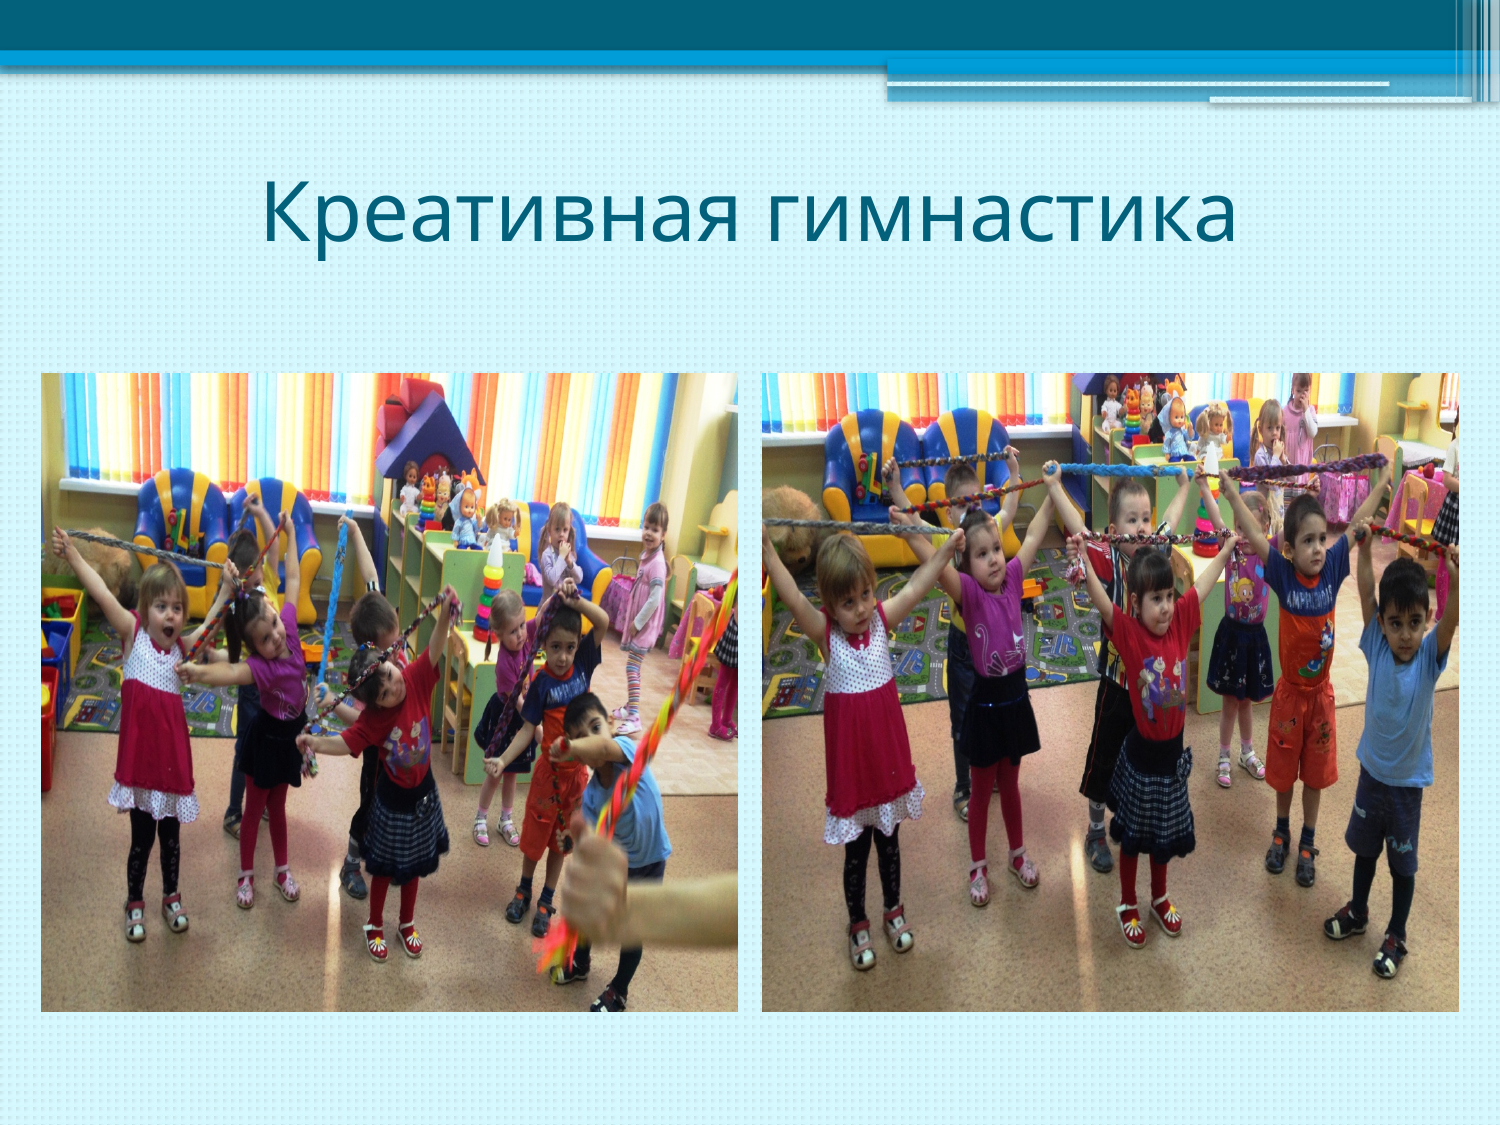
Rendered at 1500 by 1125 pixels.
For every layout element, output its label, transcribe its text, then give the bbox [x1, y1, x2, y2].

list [762, 373, 1459, 1012]
title Креативная гимнастика [75, 113, 1425, 303]
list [40, 373, 738, 1012]
